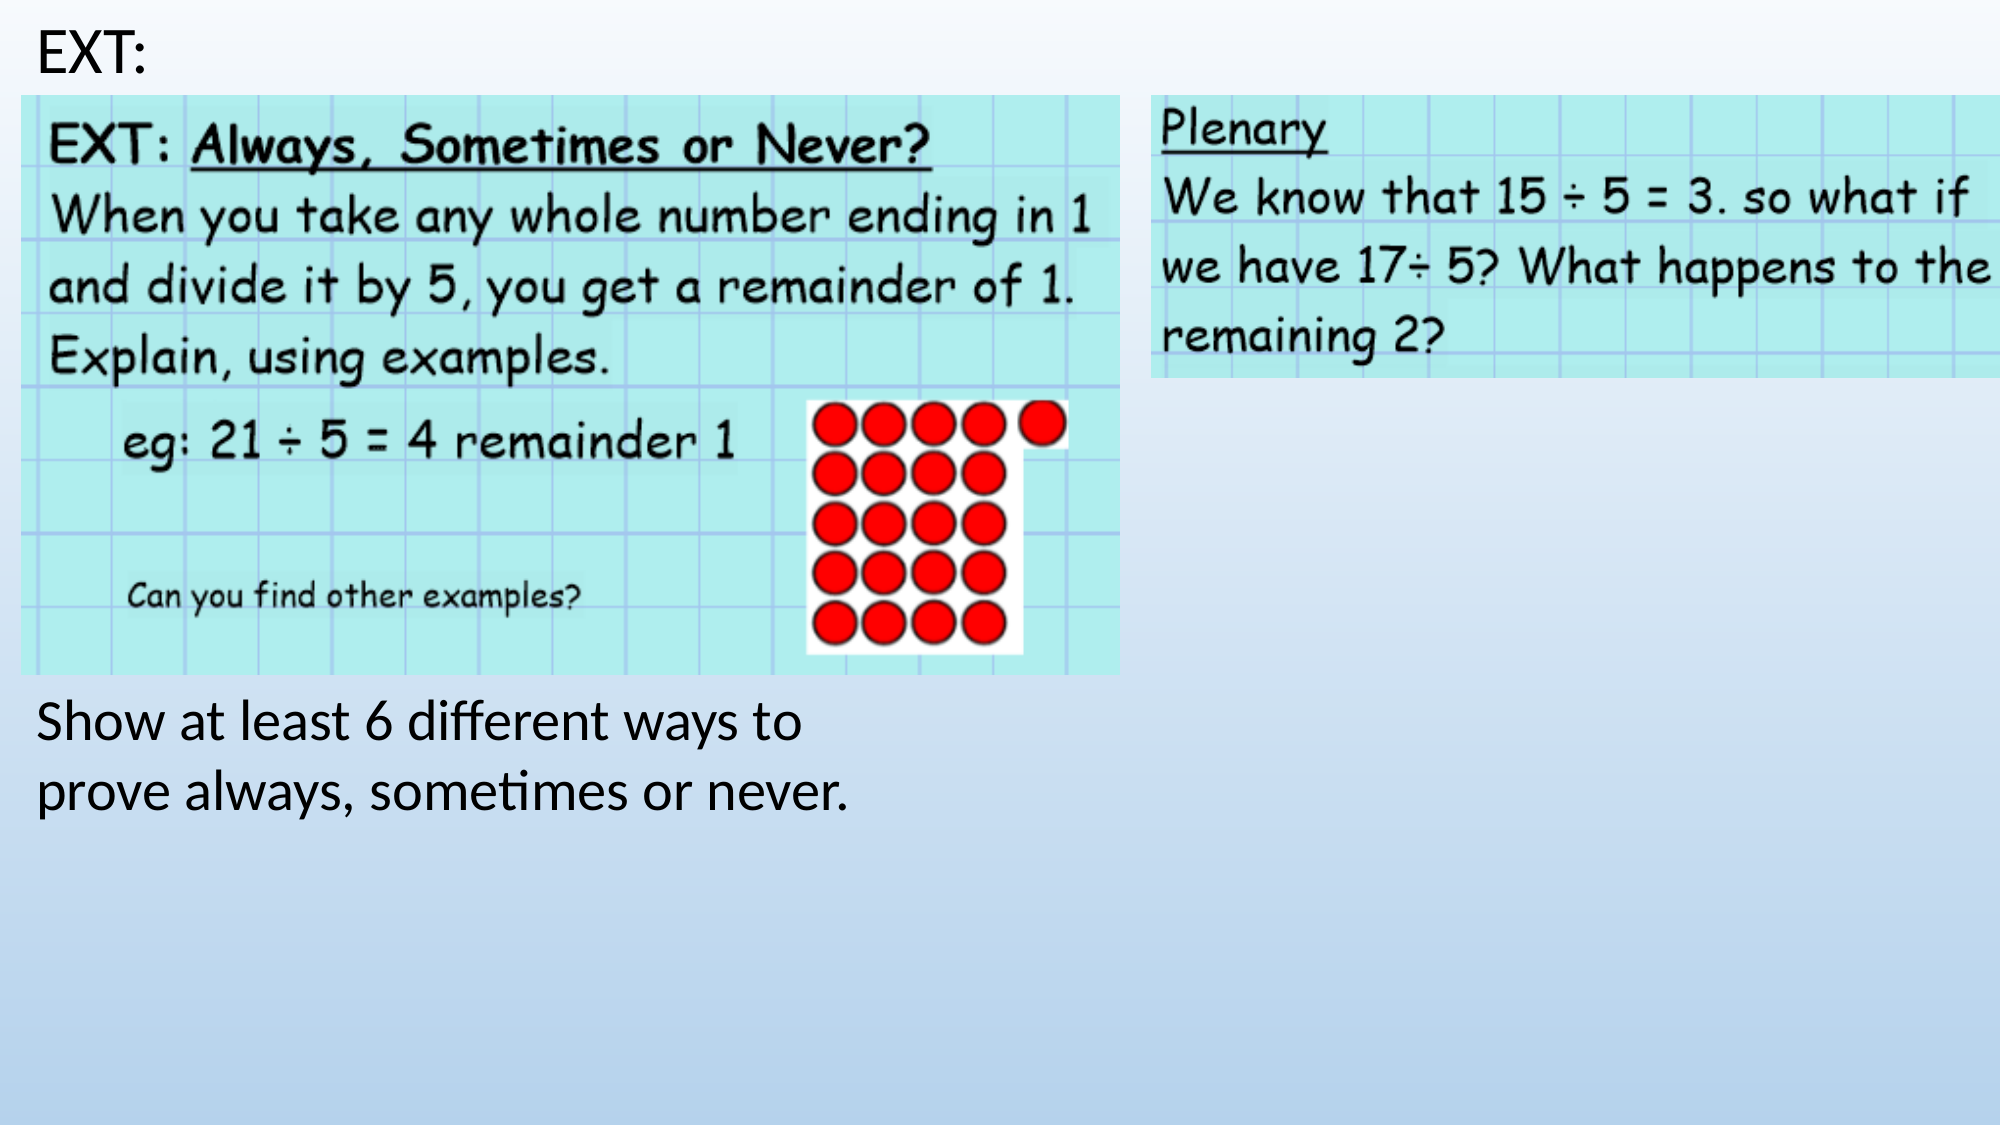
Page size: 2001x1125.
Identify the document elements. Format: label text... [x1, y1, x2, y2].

picture [21, 95, 1120, 675]
picture [1151, 95, 2000, 378]
text_box Show at least 6 different ways to prove always, sometimes or never. [21, 675, 893, 830]
text_box EXT: [21, 0, 559, 95]
